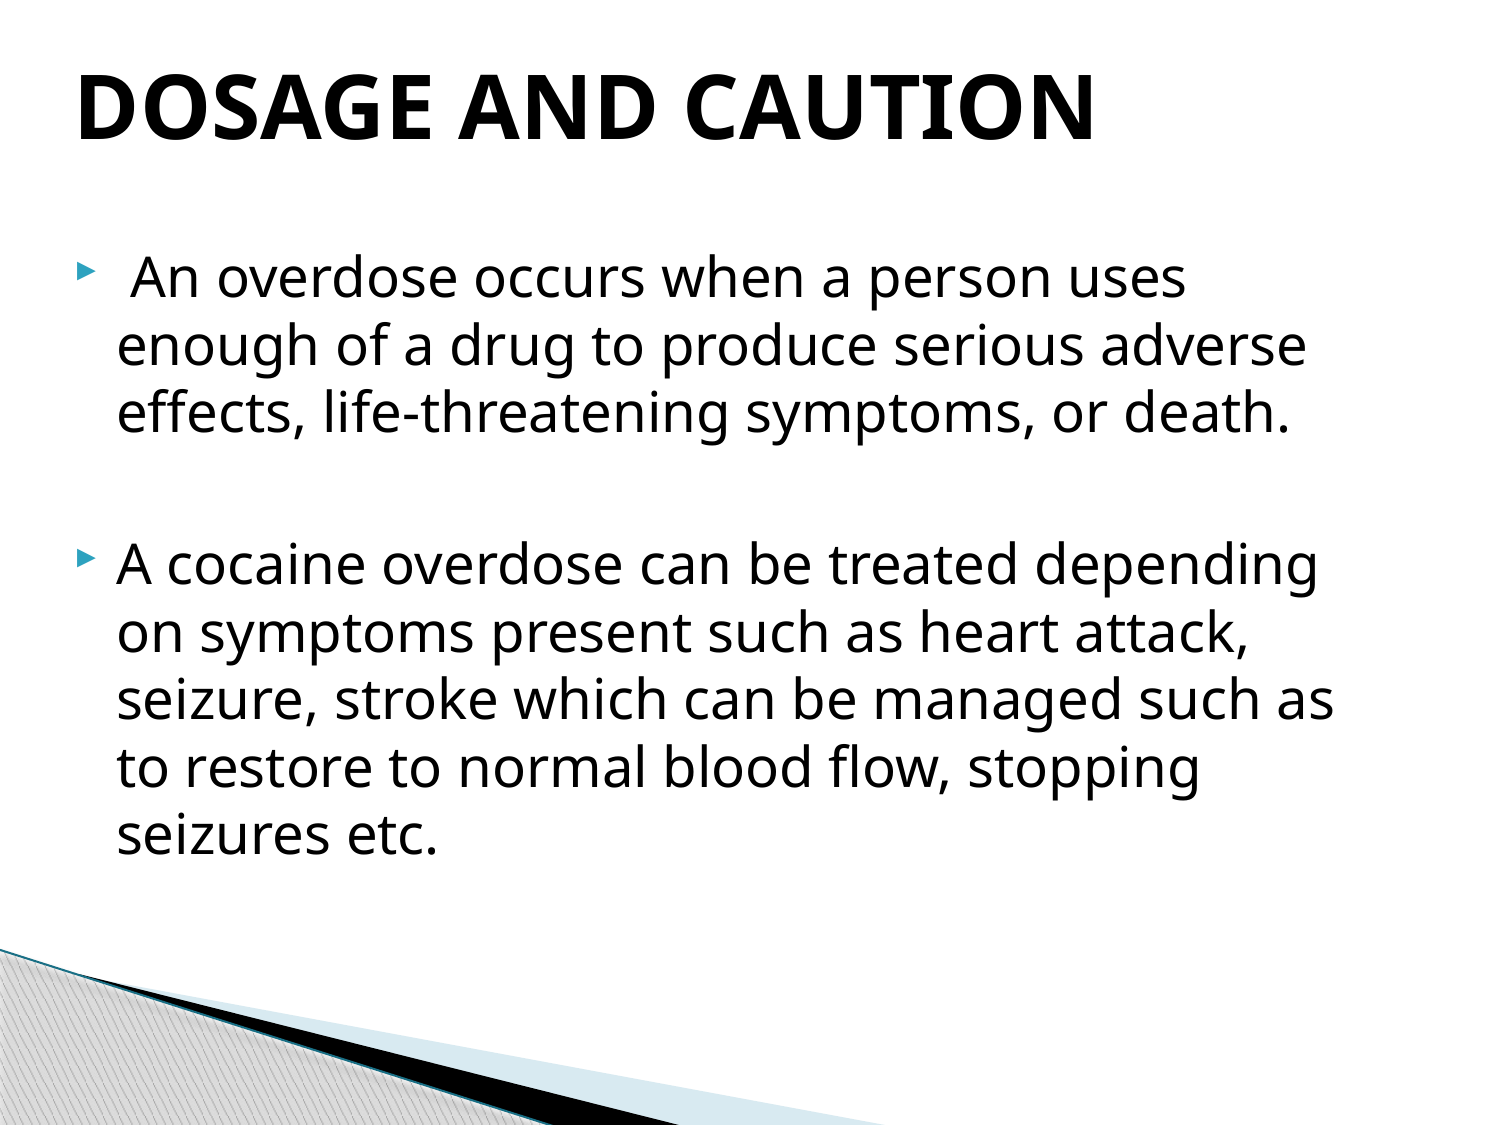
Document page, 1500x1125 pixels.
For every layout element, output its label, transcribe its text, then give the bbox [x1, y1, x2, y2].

list DOSAGE AND CAUTION An overdose occurs when a person uses enough of a drug to produce serious adverse effects, life-threatening symptoms, or death. A cocaine overdose can be treated depending on symptoms present such as heart attack, seizure, stroke which can be managed such as to restore to normal blood flow, stopping seizures etc. [41, 42, 1392, 953]
